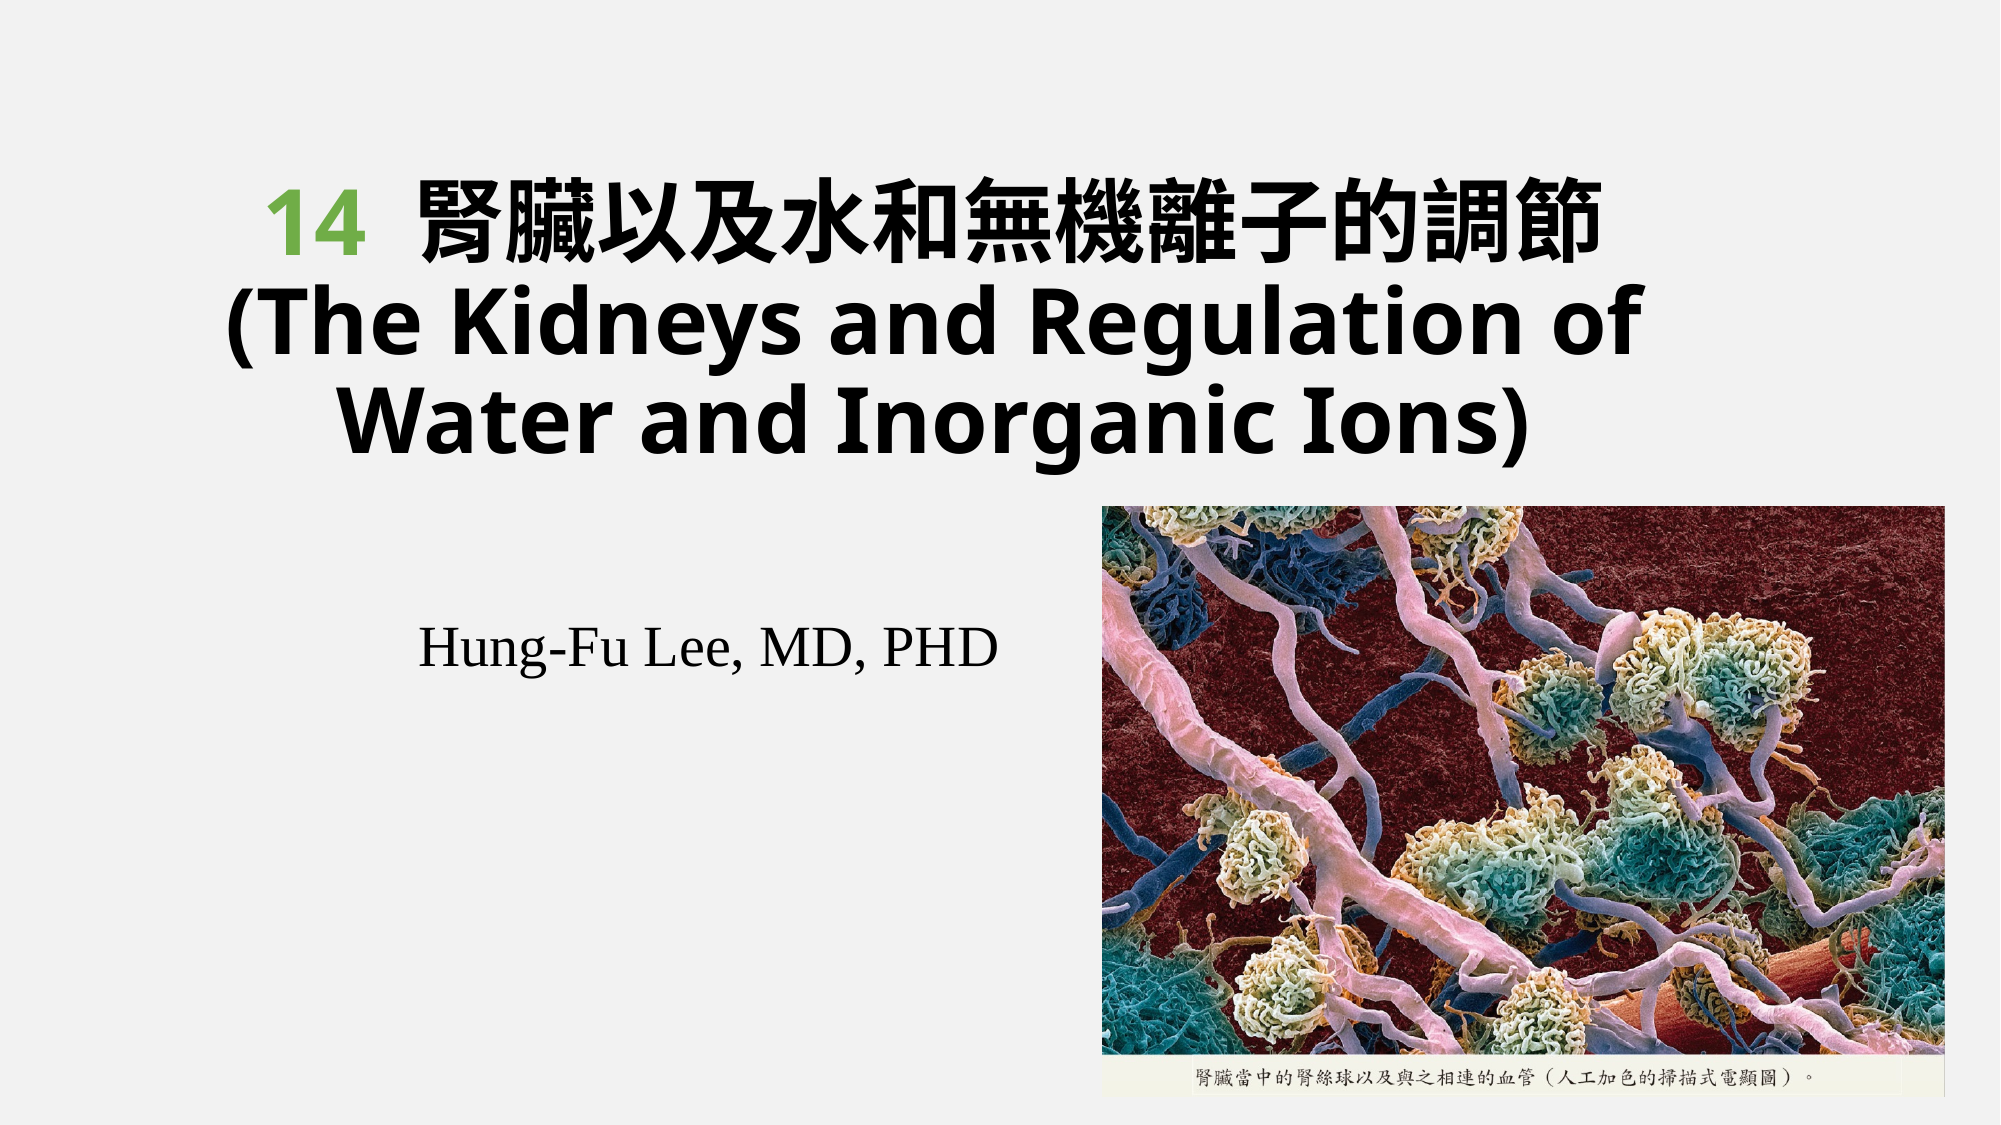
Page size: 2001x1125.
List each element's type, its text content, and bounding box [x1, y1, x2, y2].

picture [1102, 506, 1945, 1097]
title 14 腎臟以及水和無機離子的調節 (The Kidneys and Regulation of Water and Inorganic Ions) [184, 88, 1685, 481]
subtitle Hung-Fu Lee, MD, PHD [384, 609, 1034, 750]
